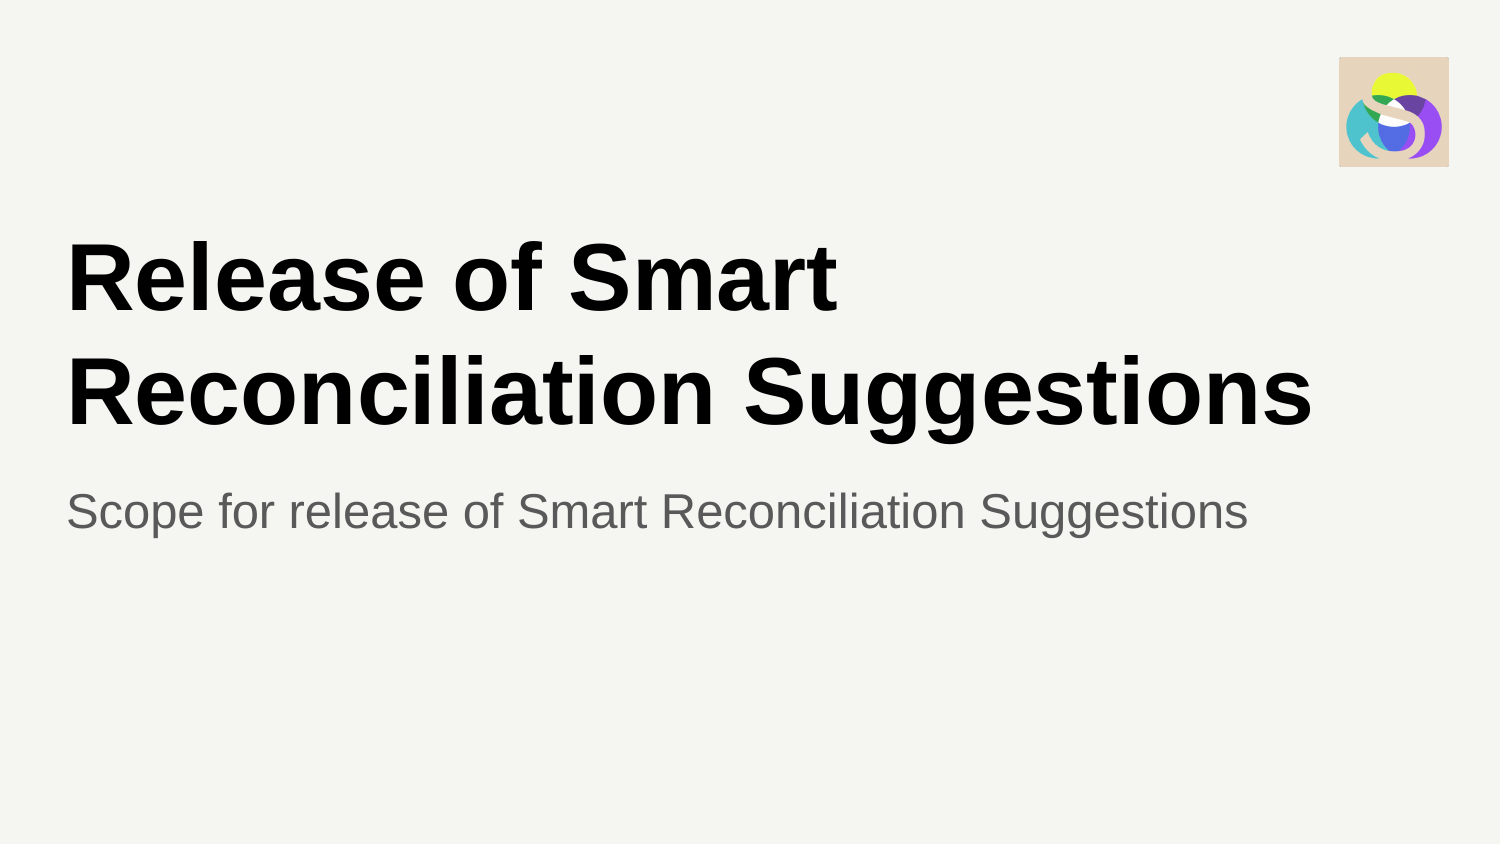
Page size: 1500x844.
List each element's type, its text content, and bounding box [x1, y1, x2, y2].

subtitle Scope for release of Smart Reconciliation Suggestions [51, 464, 1449, 595]
picture [1339, 57, 1449, 122]
title Release of Smart Reconciliation Suggestions [51, 122, 1449, 459]
